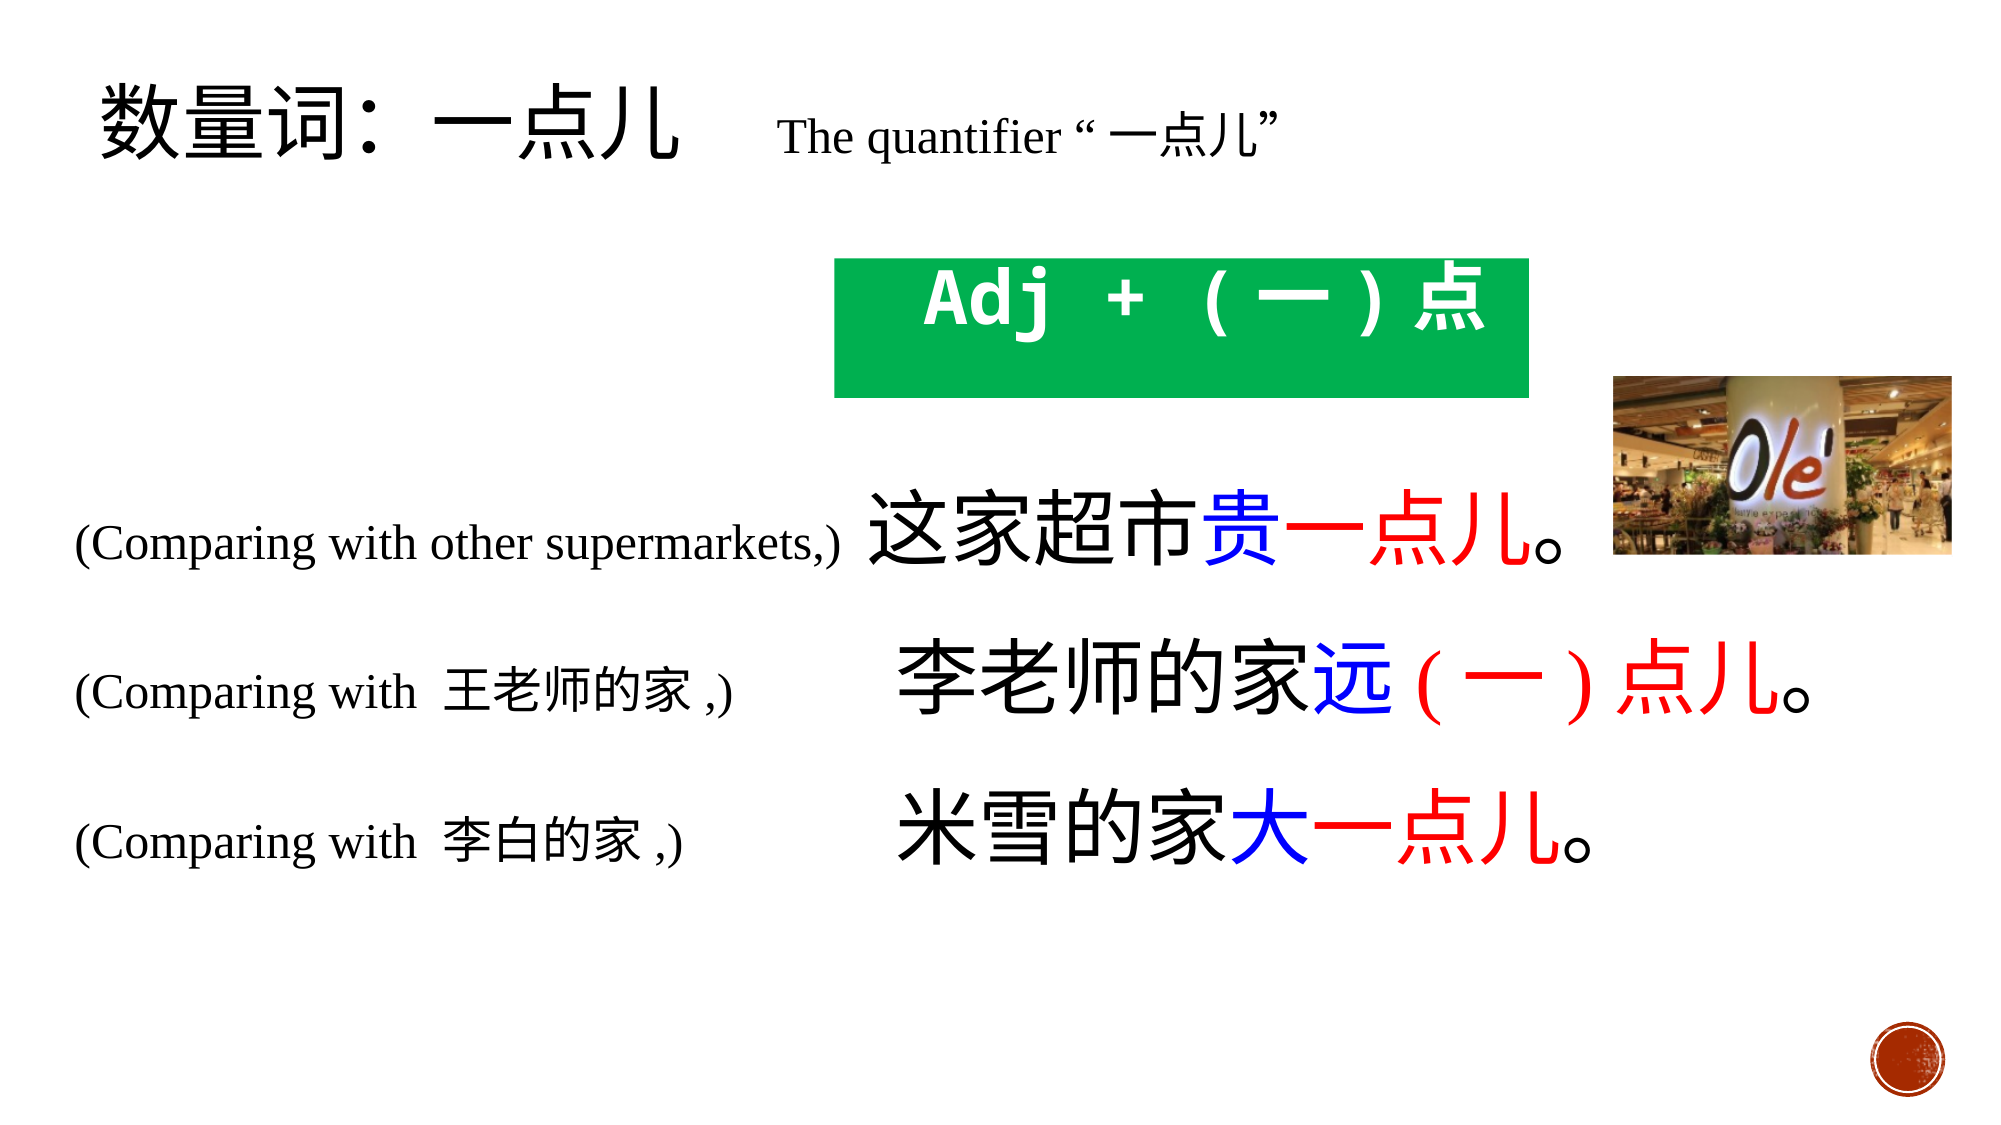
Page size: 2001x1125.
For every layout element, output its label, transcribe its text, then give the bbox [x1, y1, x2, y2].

text_box Adj + (一)点儿 [833, 272, 1530, 399]
text_box 数量词：一点儿 The quantifier “一点儿” [84, 69, 1825, 272]
picture [1612, 376, 1953, 557]
text_box (Comparing with other supermarkets,) 这家超市贵一点儿。 (Comparing with 王老师的家,) 李老师的家远(一)点儿。 (Comparing with 李白的家,) 米雪的家大一点儿。 [59, 418, 1800, 1125]
